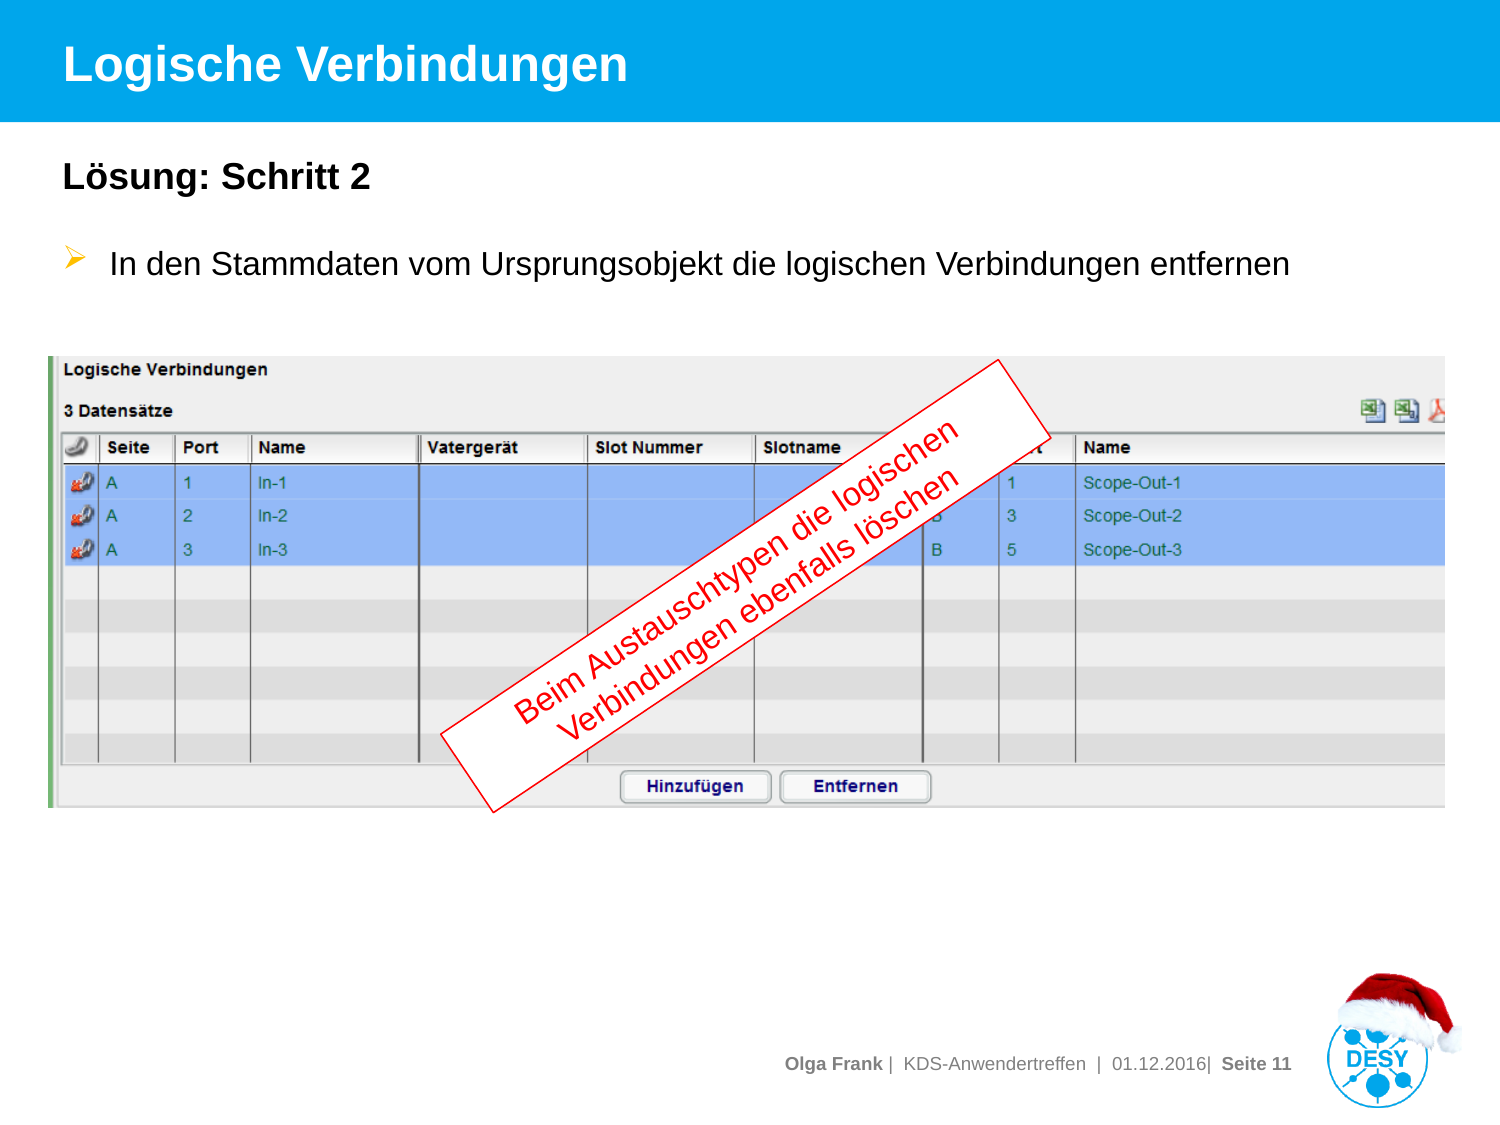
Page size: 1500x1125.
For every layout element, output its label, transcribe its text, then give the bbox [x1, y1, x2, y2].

picture [1327, 1068, 1365, 1108]
title Logische Verbindungen [47, 16, 1446, 107]
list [48, 355, 1445, 808]
text_box Lösung: Schritt 2 In den Stammdaten vom Ursprungsobjekt die logischen Verbindungen entfernen [47, 144, 1347, 290]
picture [1391, 1071, 1428, 1108]
picture [1320, 962, 1462, 1106]
